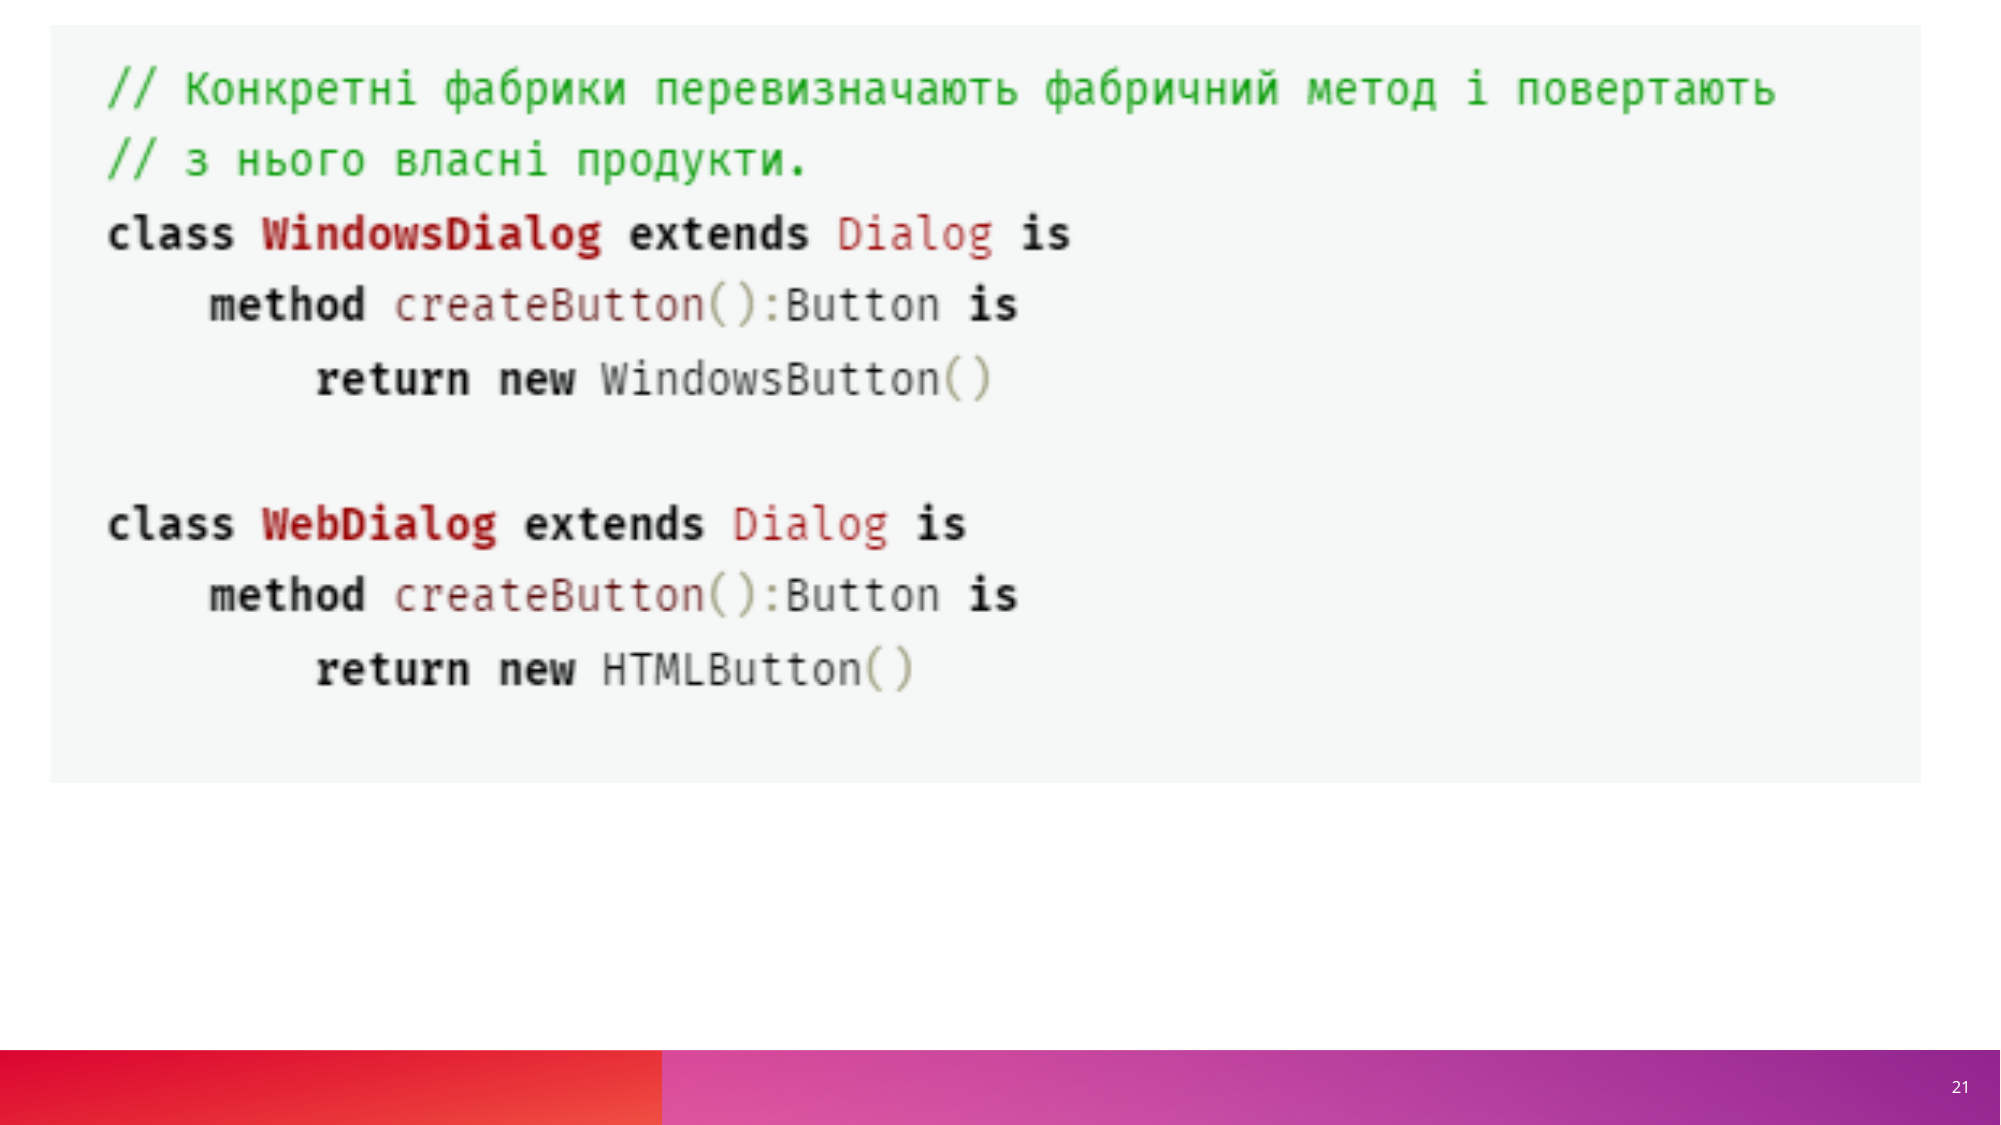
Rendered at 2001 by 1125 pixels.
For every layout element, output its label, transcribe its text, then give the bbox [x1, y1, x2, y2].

picture [45, 25, 1921, 783]
slide_number 21 [1913, 1051, 1986, 1125]
